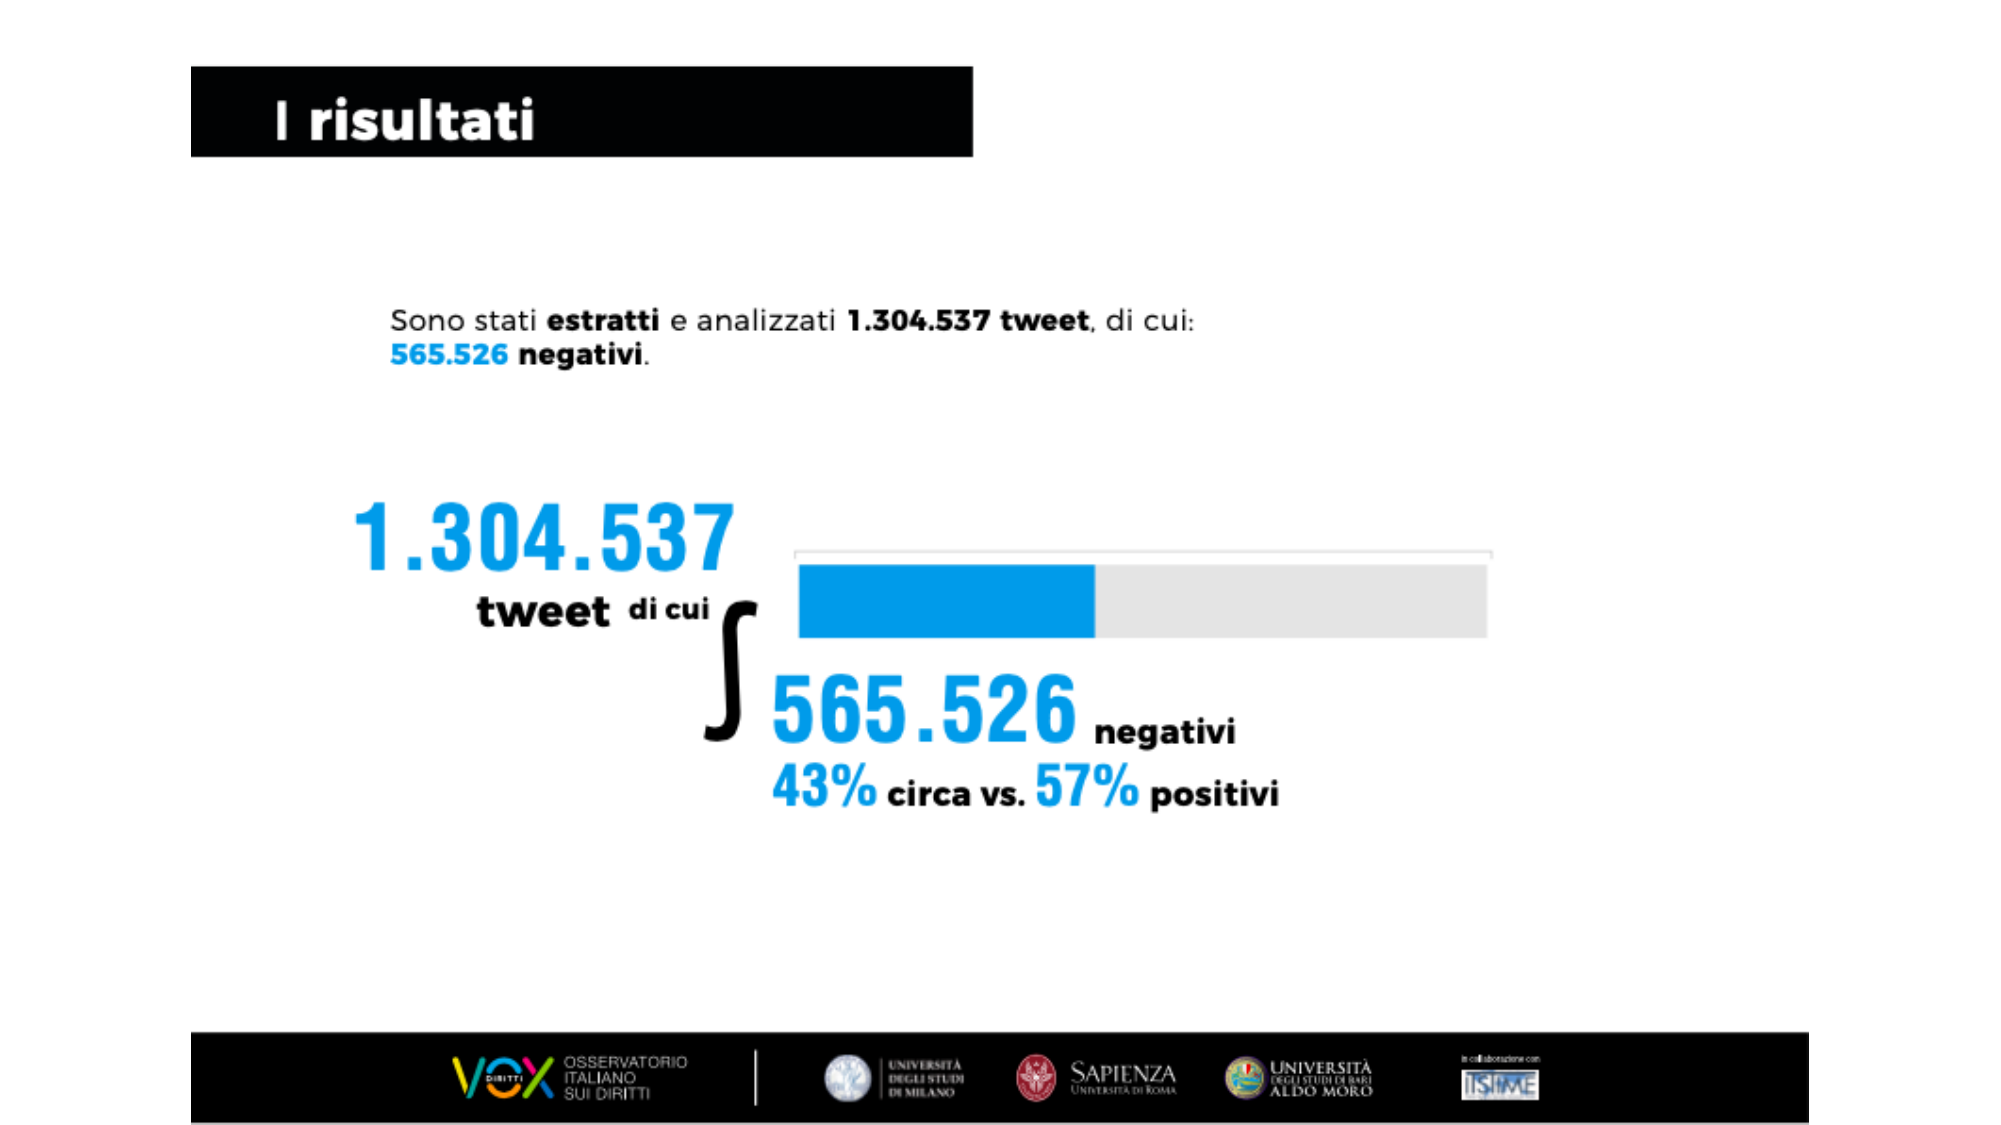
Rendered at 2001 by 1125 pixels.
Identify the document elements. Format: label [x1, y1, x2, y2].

picture [191, 0, 1809, 1125]
